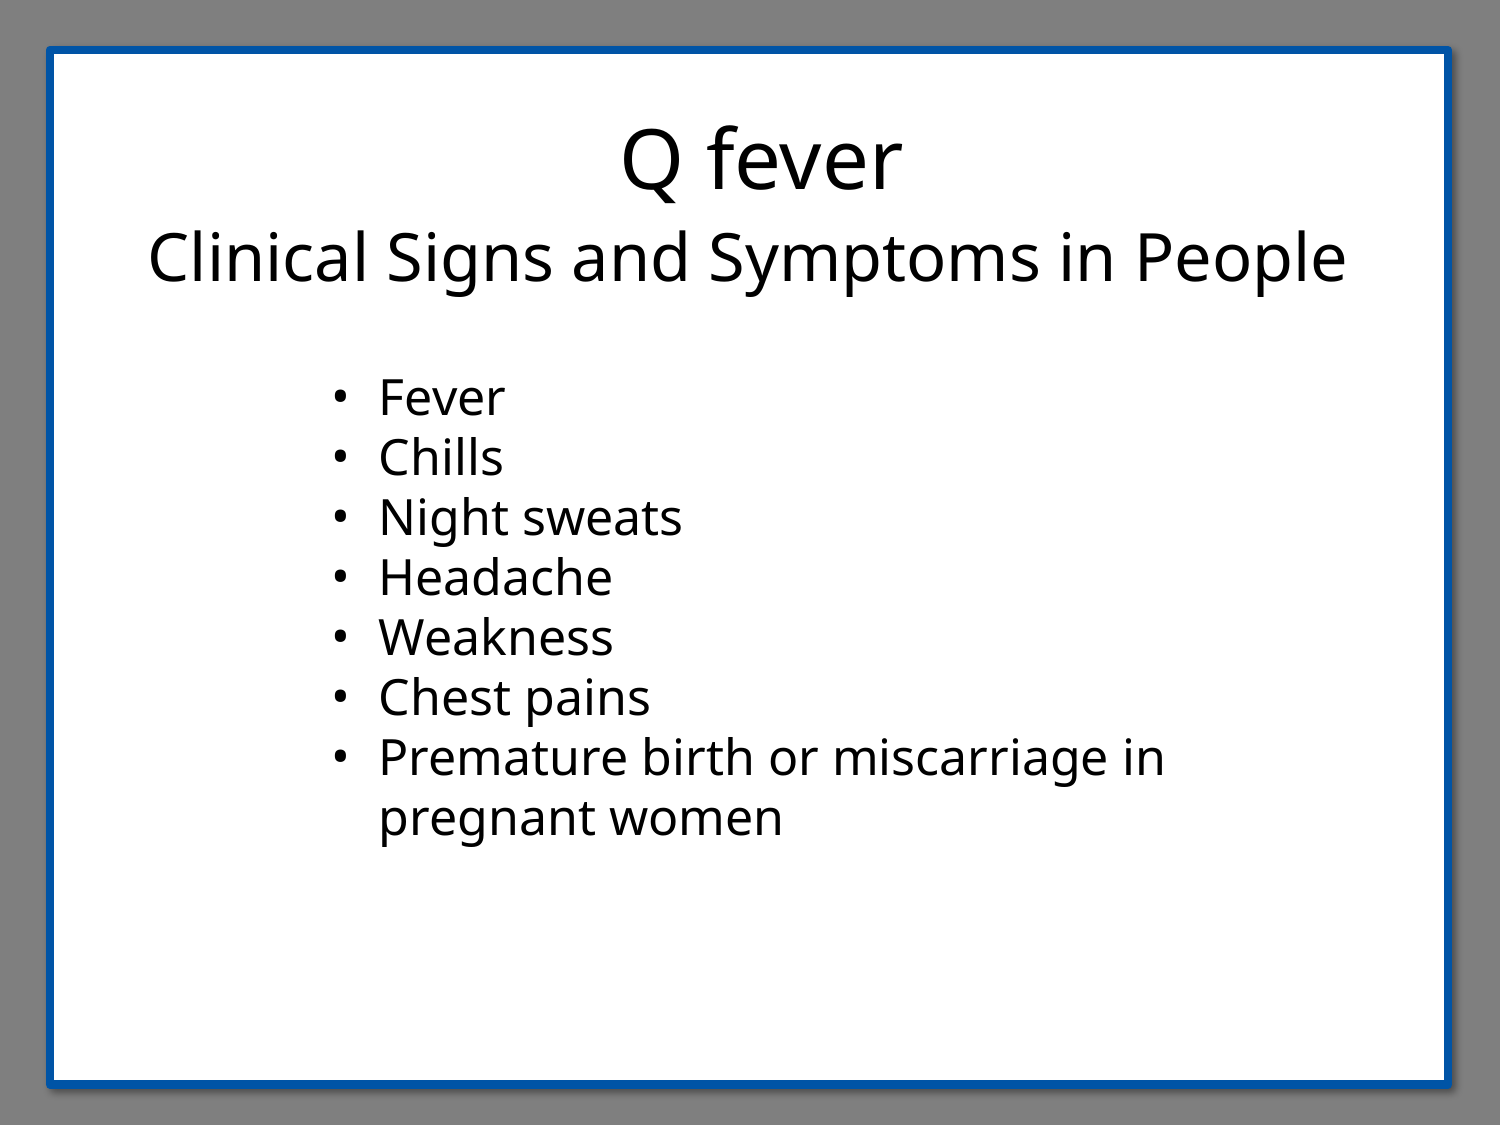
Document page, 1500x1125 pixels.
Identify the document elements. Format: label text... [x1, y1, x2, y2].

text_box Fever Chills Night sweats Headache Weakness Chest pains Premature birth or miscarriage in pregnant women [316, 357, 1207, 858]
text_box Q fever [137, 98, 1386, 206]
text_box [49, 303, 1448, 1085]
text_box Clinical Signs and Symptoms in People [49, 206, 1448, 303]
text_box [49, 50, 1448, 206]
